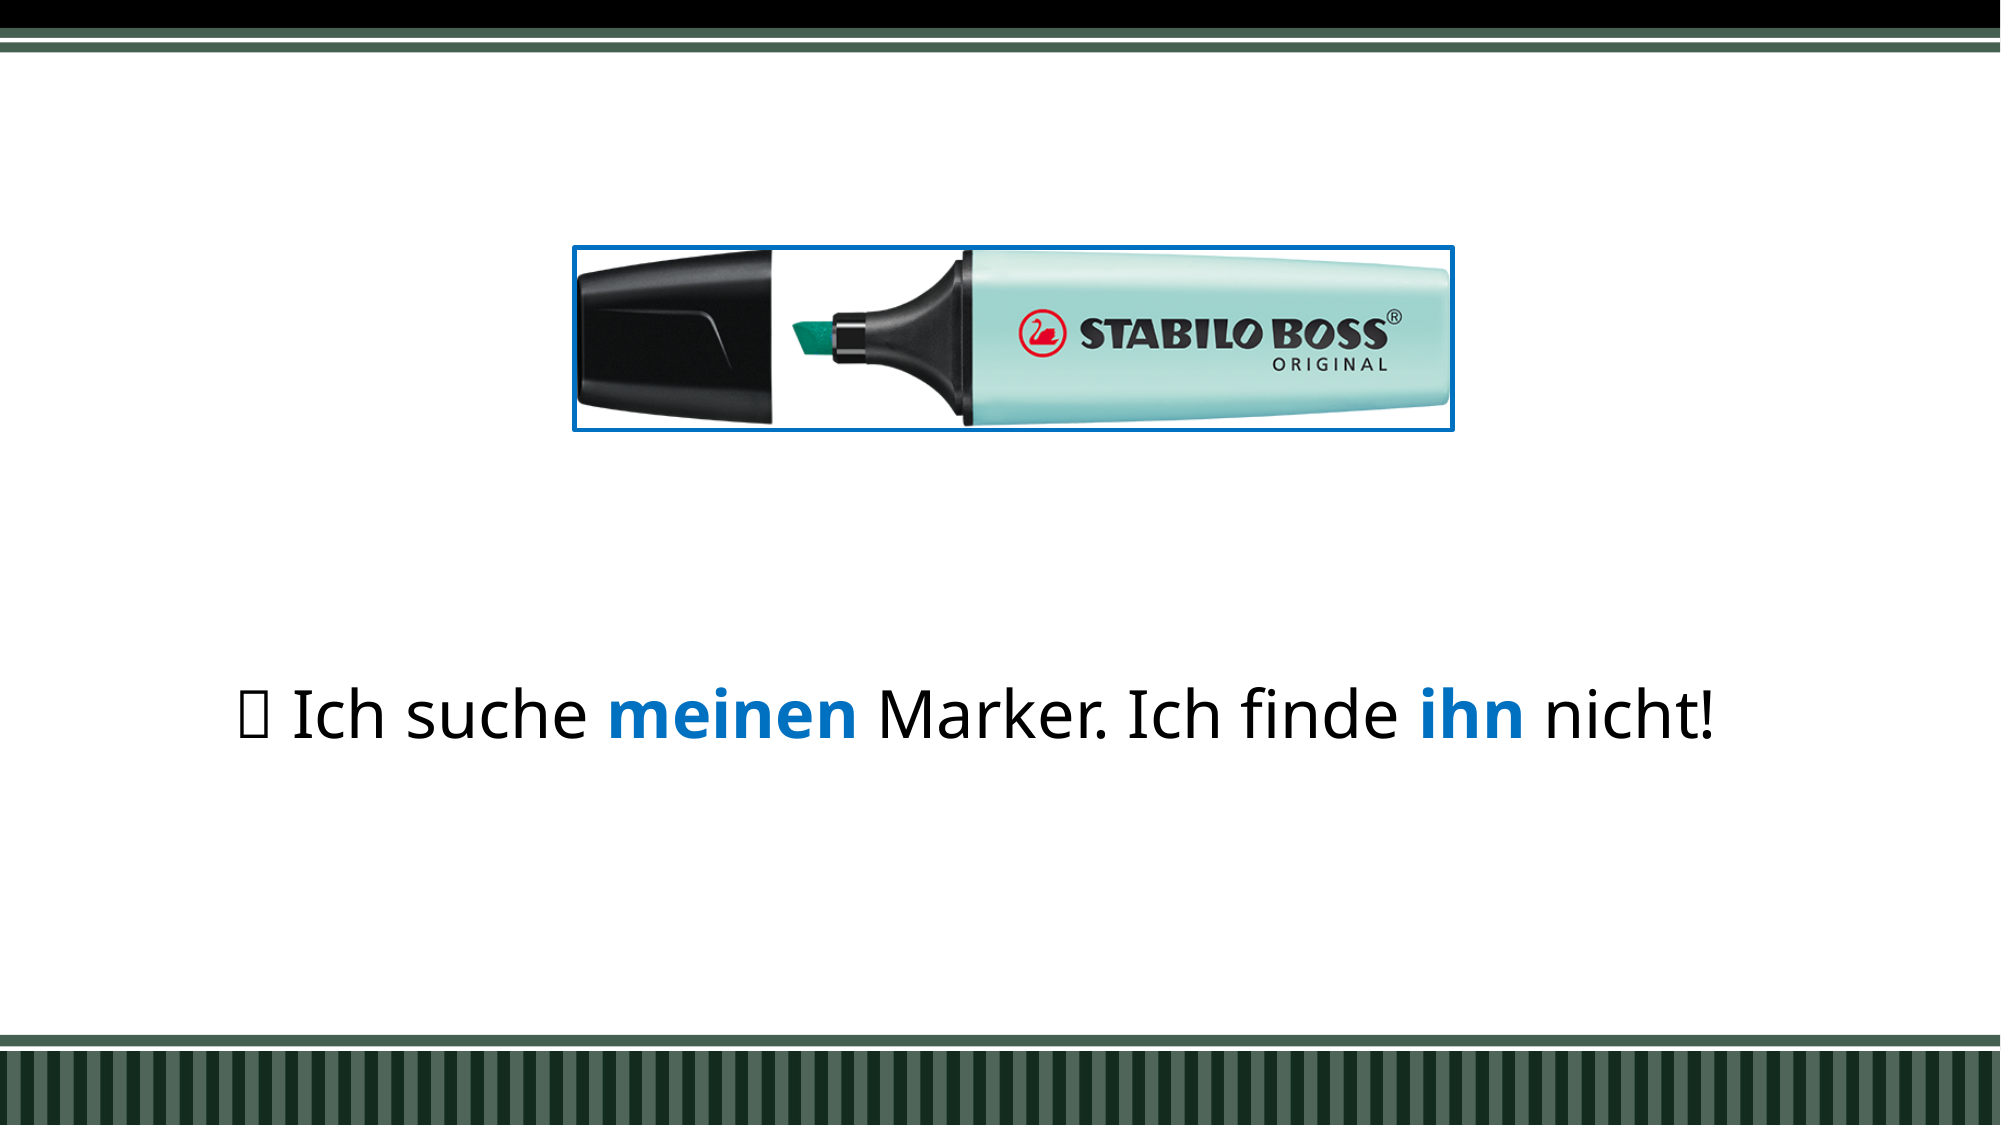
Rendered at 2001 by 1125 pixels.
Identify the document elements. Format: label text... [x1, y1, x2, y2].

picture [576, 249, 1451, 428]
text_box  Ich suche meinen Marker. Ich finde ihn nicht! [220, 673, 1807, 761]
